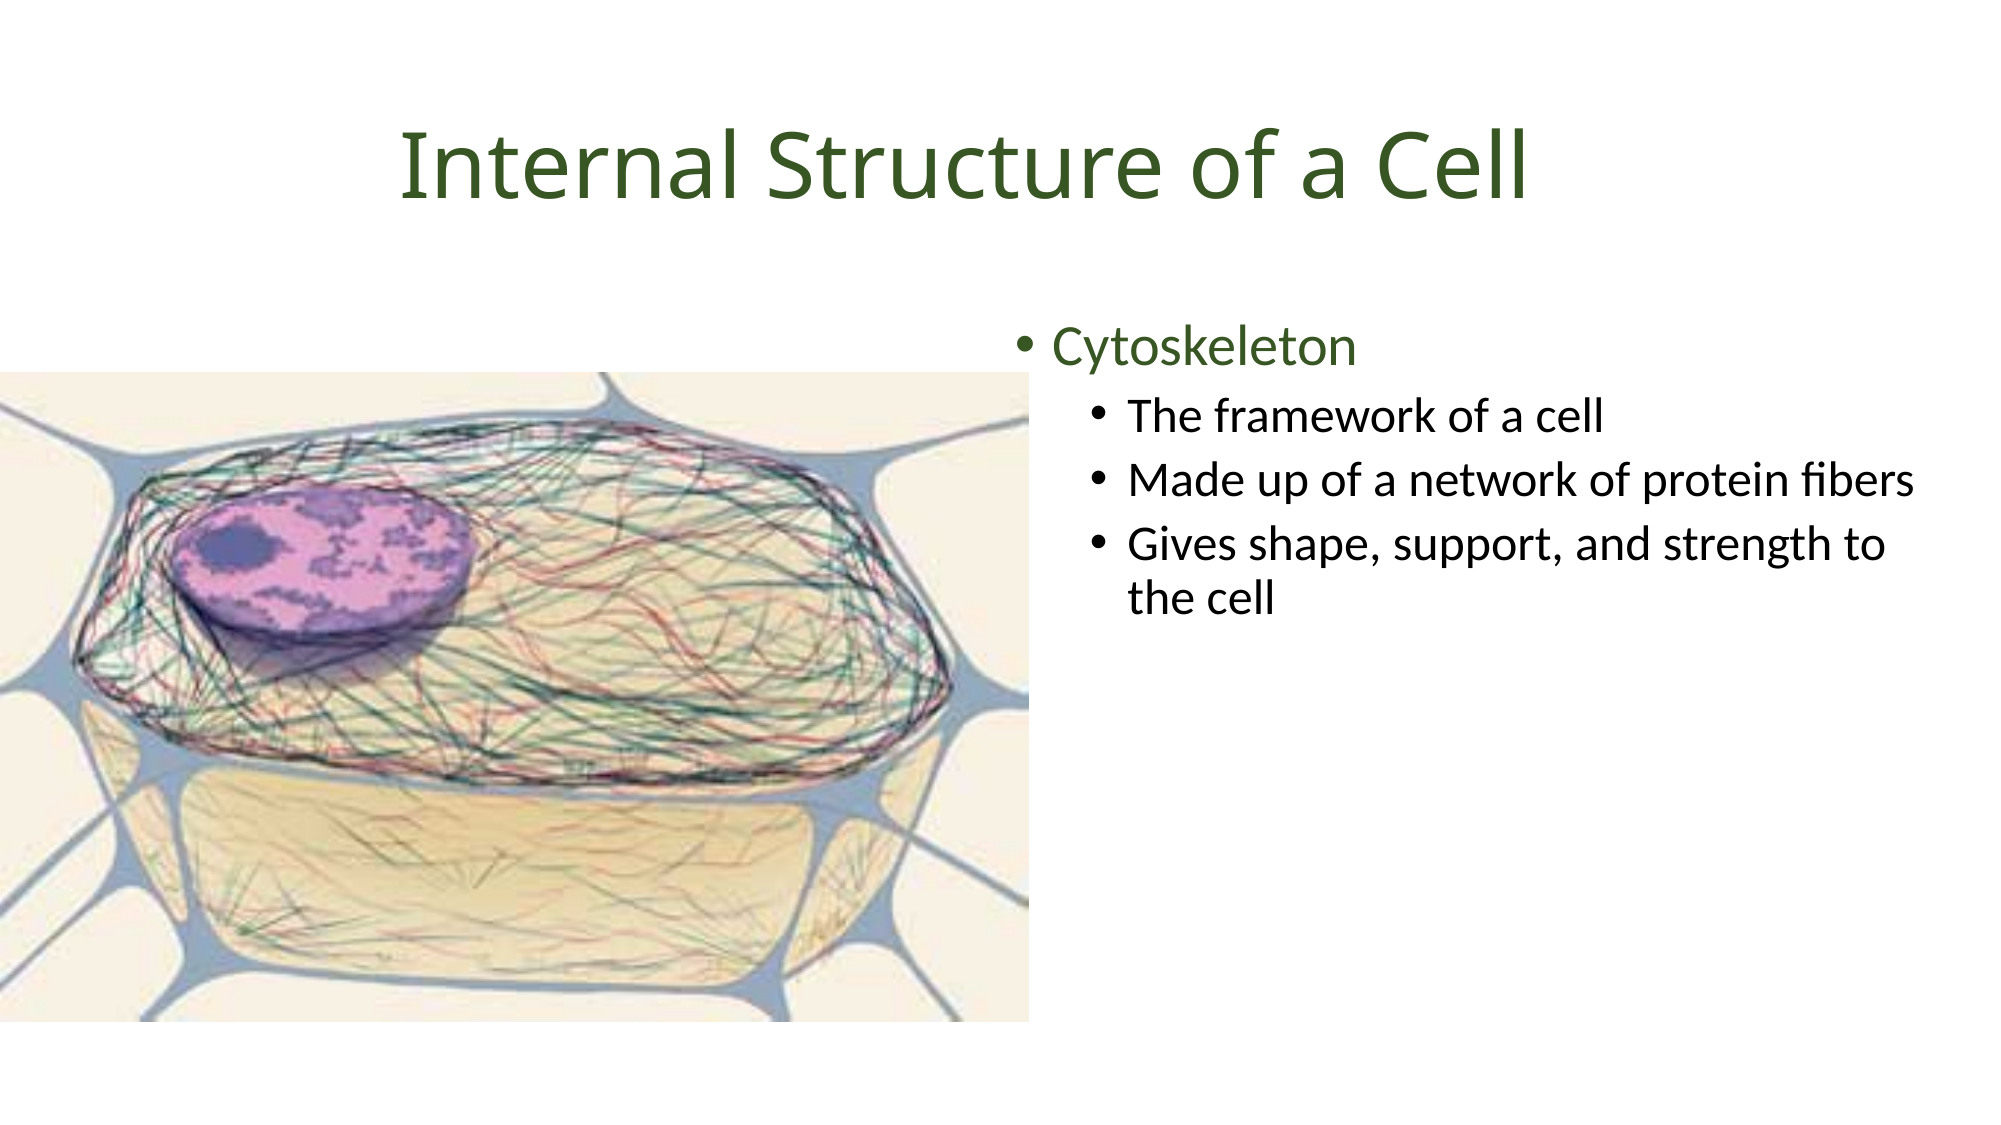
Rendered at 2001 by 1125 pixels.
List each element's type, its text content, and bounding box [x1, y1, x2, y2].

title Internal Structure of a Cell [137, 59, 1863, 278]
list Cytoskeleton The framework of a cell Made up of a network of protein fibers Gives shape, support, and strength to the cell [999, 307, 1971, 1022]
picture [0, 372, 1029, 1022]
